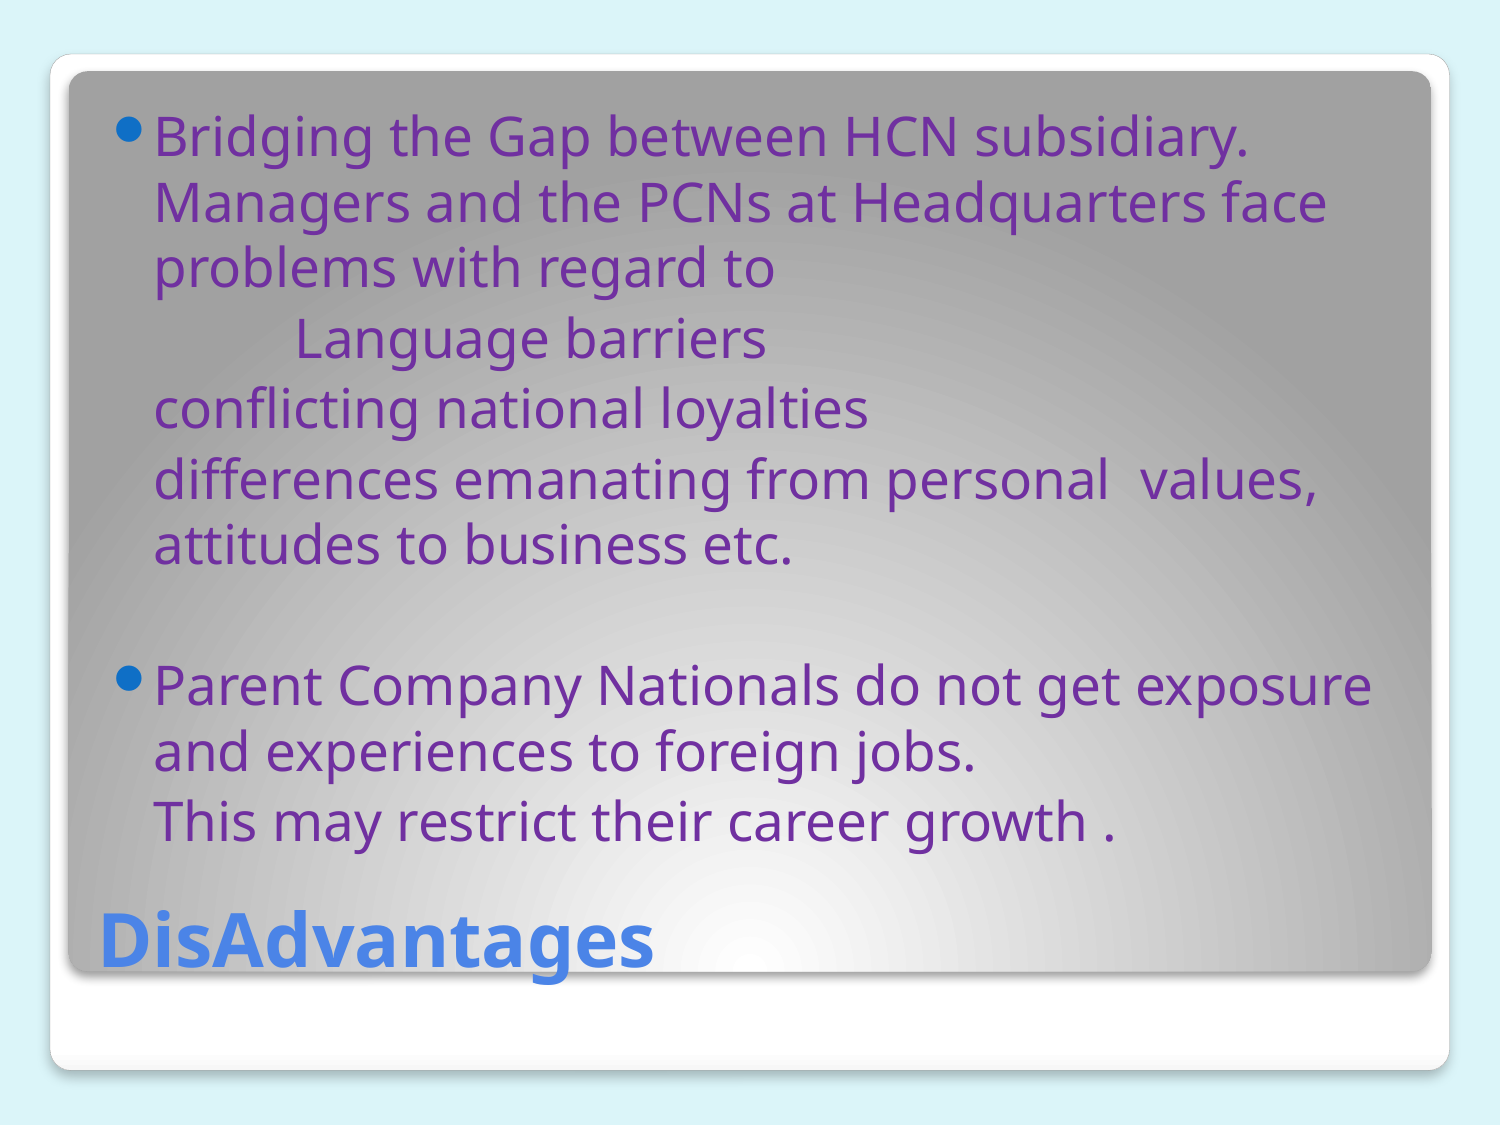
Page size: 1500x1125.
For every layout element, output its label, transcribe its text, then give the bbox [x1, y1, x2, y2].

list Bridging the Gap between HCN subsidiary. Managers and the PCNs at Headquarters face problems with regard to Language barriers conflicting national loyalties differences emanating from personal values, attitudes to business etc. Parent Company Nationals do not get exposure and experiences to foreign jobs. This may restrict their career growth . [82, 86, 1425, 863]
title DisAdvantages [82, 863, 1425, 990]
